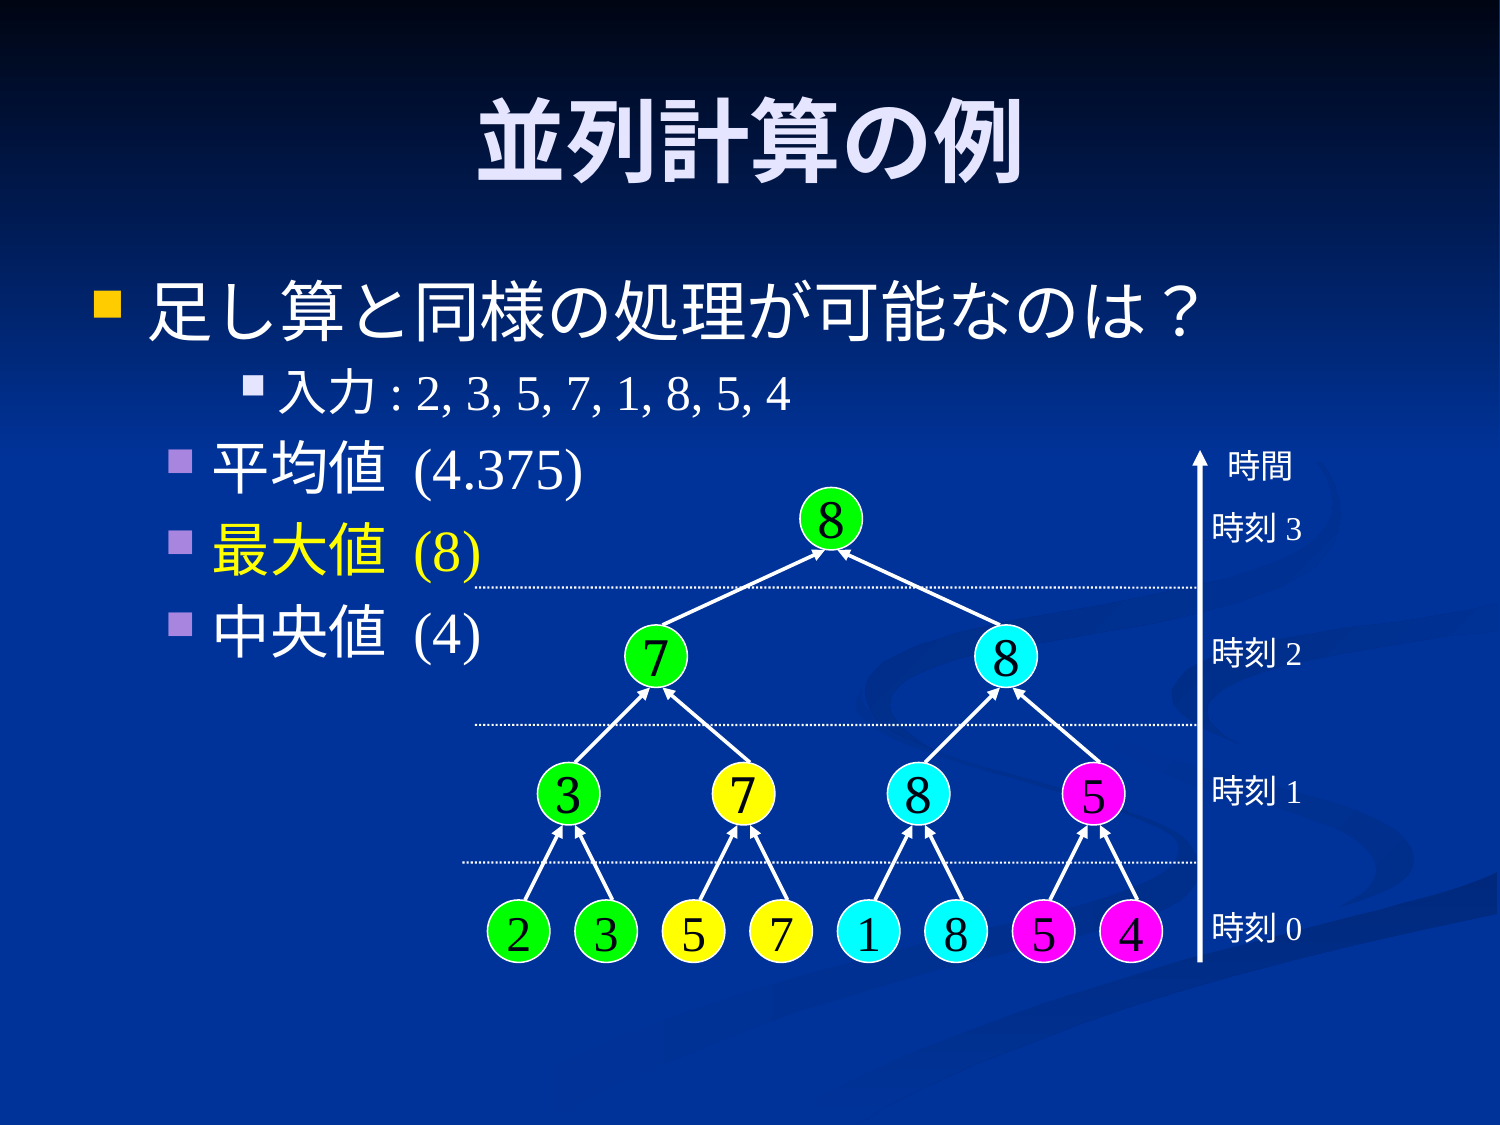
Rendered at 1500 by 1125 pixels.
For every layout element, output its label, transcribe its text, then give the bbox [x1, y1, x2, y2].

title 並列計算の例 [75, 45, 1425, 233]
text_box [1193, 450, 1207, 499]
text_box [662, 487, 1000, 625]
text_box 時刻0 [1196, 899, 1318, 955]
text_box 時刻3 [1196, 499, 1318, 555]
list 足し算と同様の処理が可能なのは？ 入力: 2, 3, 5, 7, 1, 8, 5, 4 平均値 (4.375) 最大値 (8) 中央値 (4) [75, 262, 1425, 1005]
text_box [524, 762, 1138, 900]
text_box 時刻1 [1196, 762, 1318, 818]
text_box 時間 [1212, 437, 1309, 493]
text_box 時刻2 [1196, 624, 1318, 680]
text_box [487, 899, 1163, 963]
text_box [574, 624, 1100, 763]
